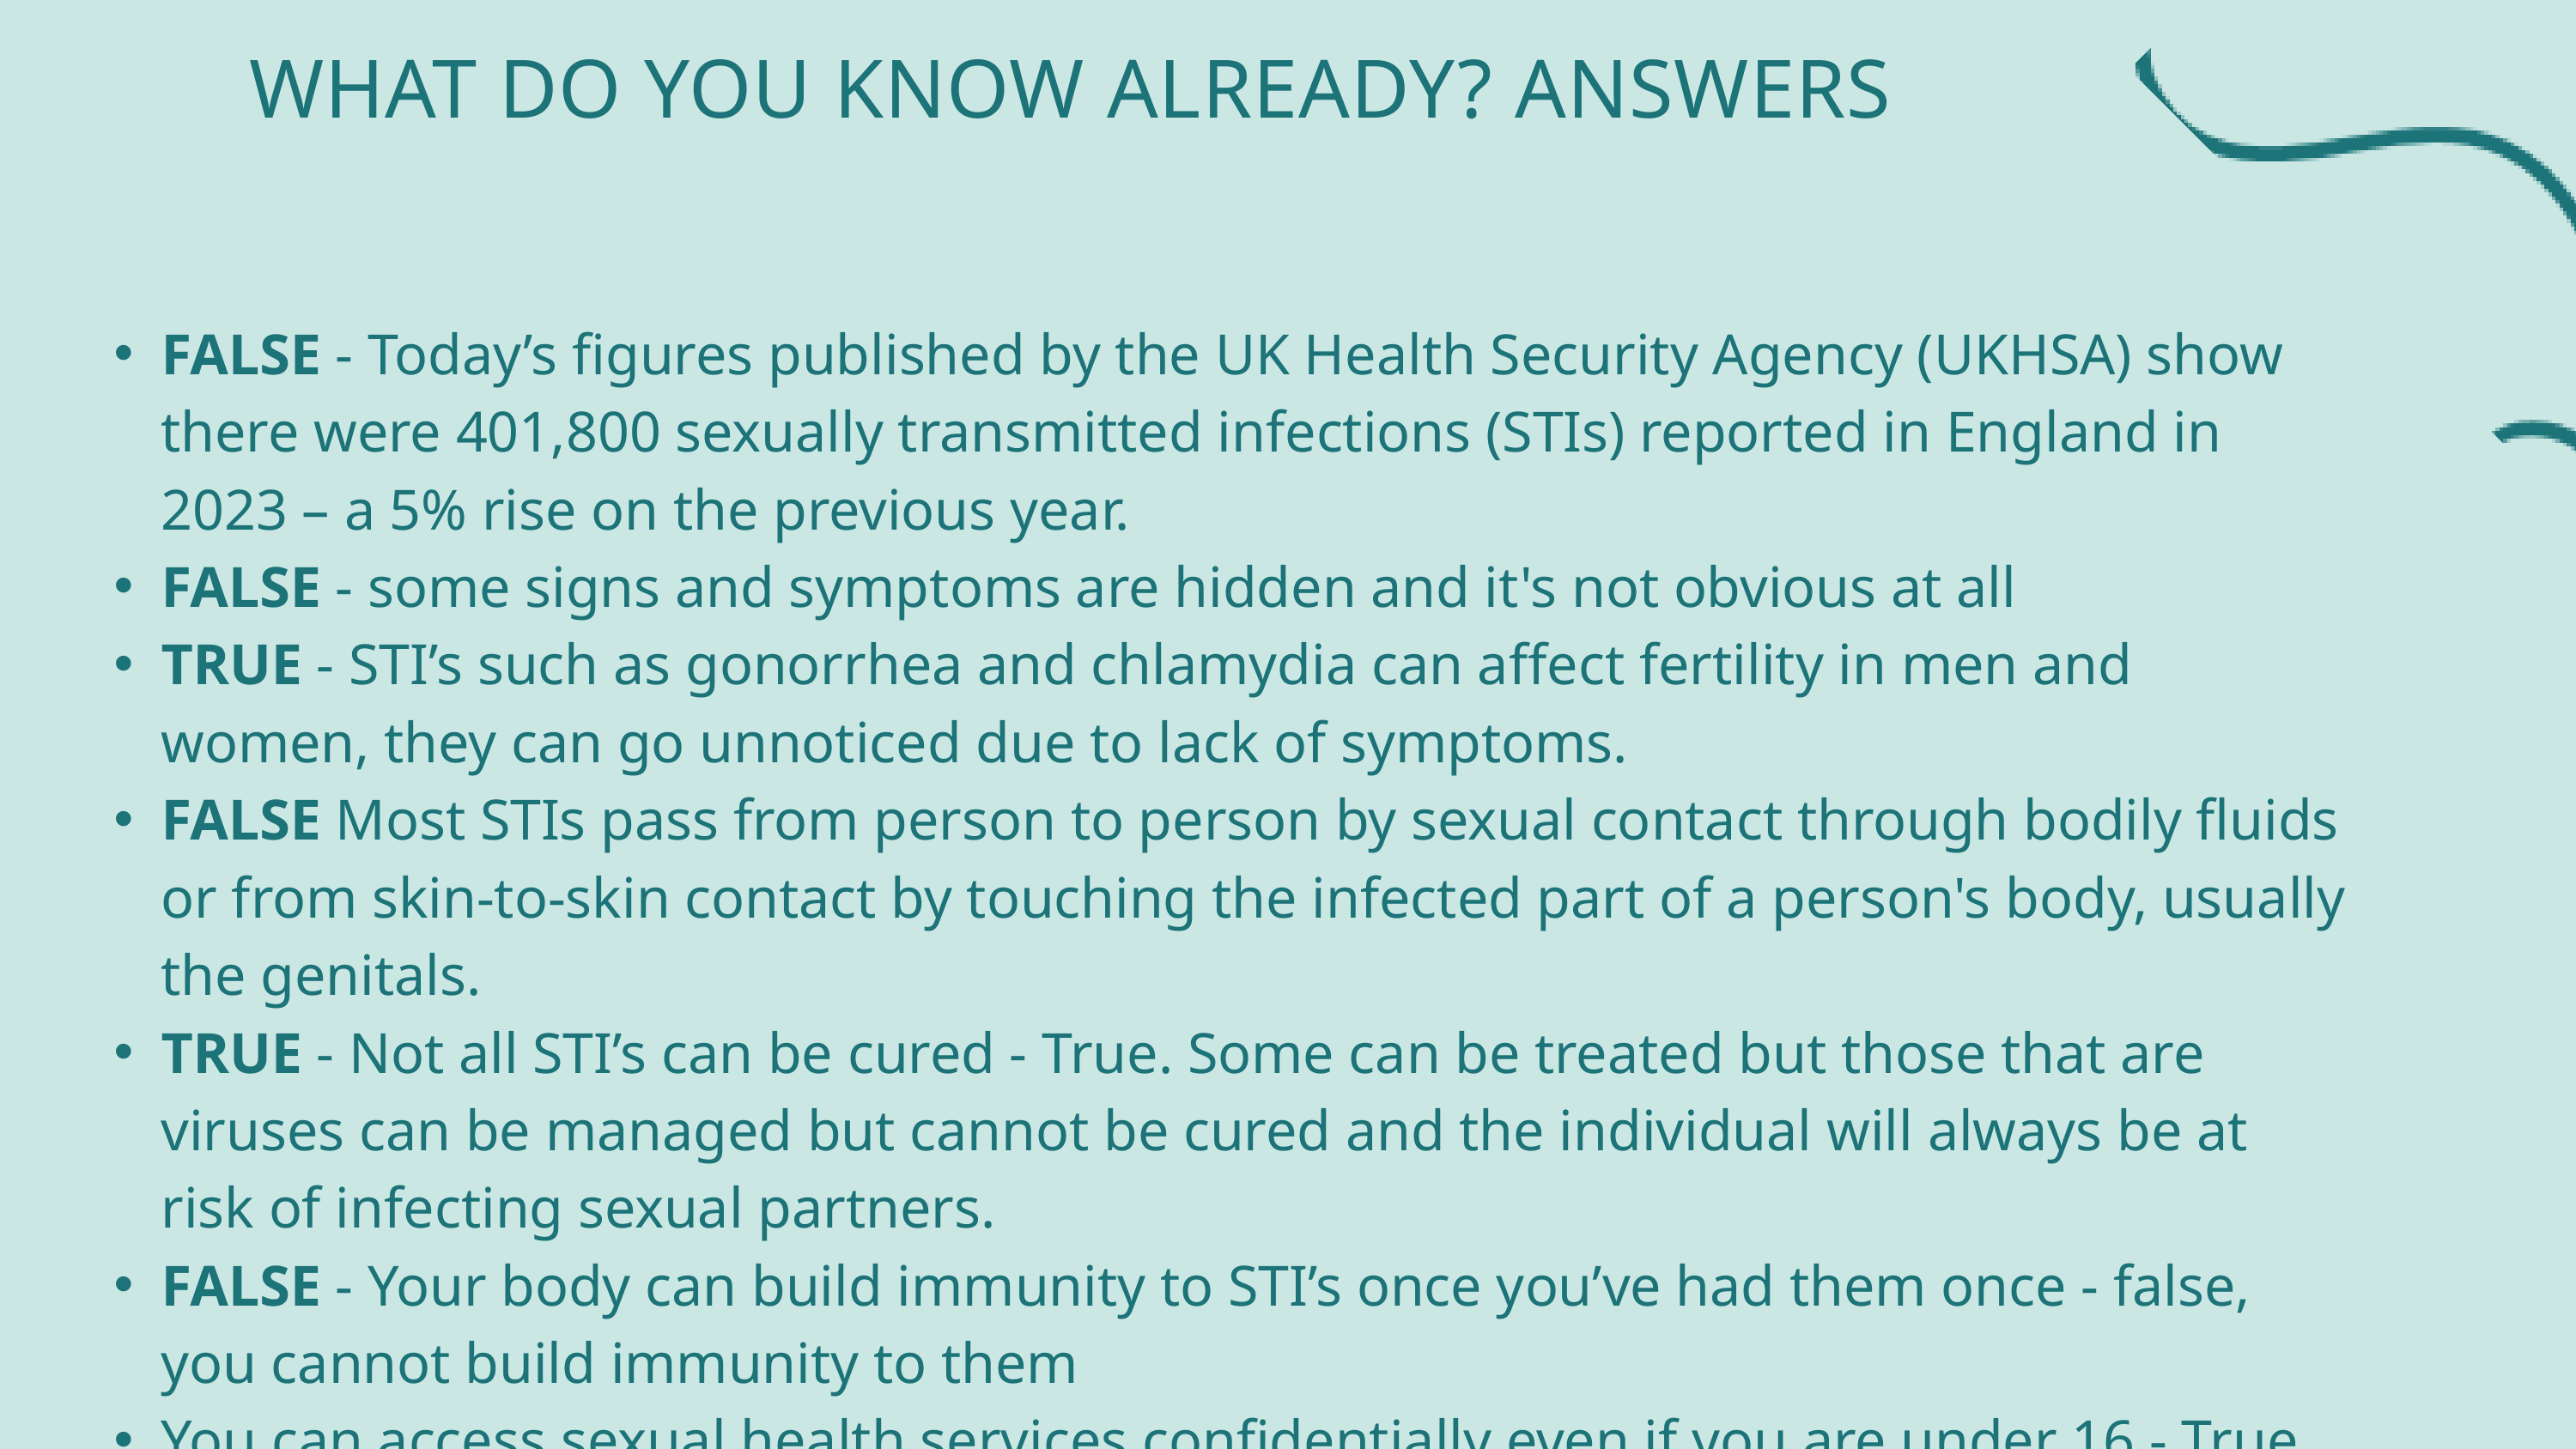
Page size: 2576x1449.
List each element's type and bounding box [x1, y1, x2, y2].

text_box [0, 0, 2576, 1449]
